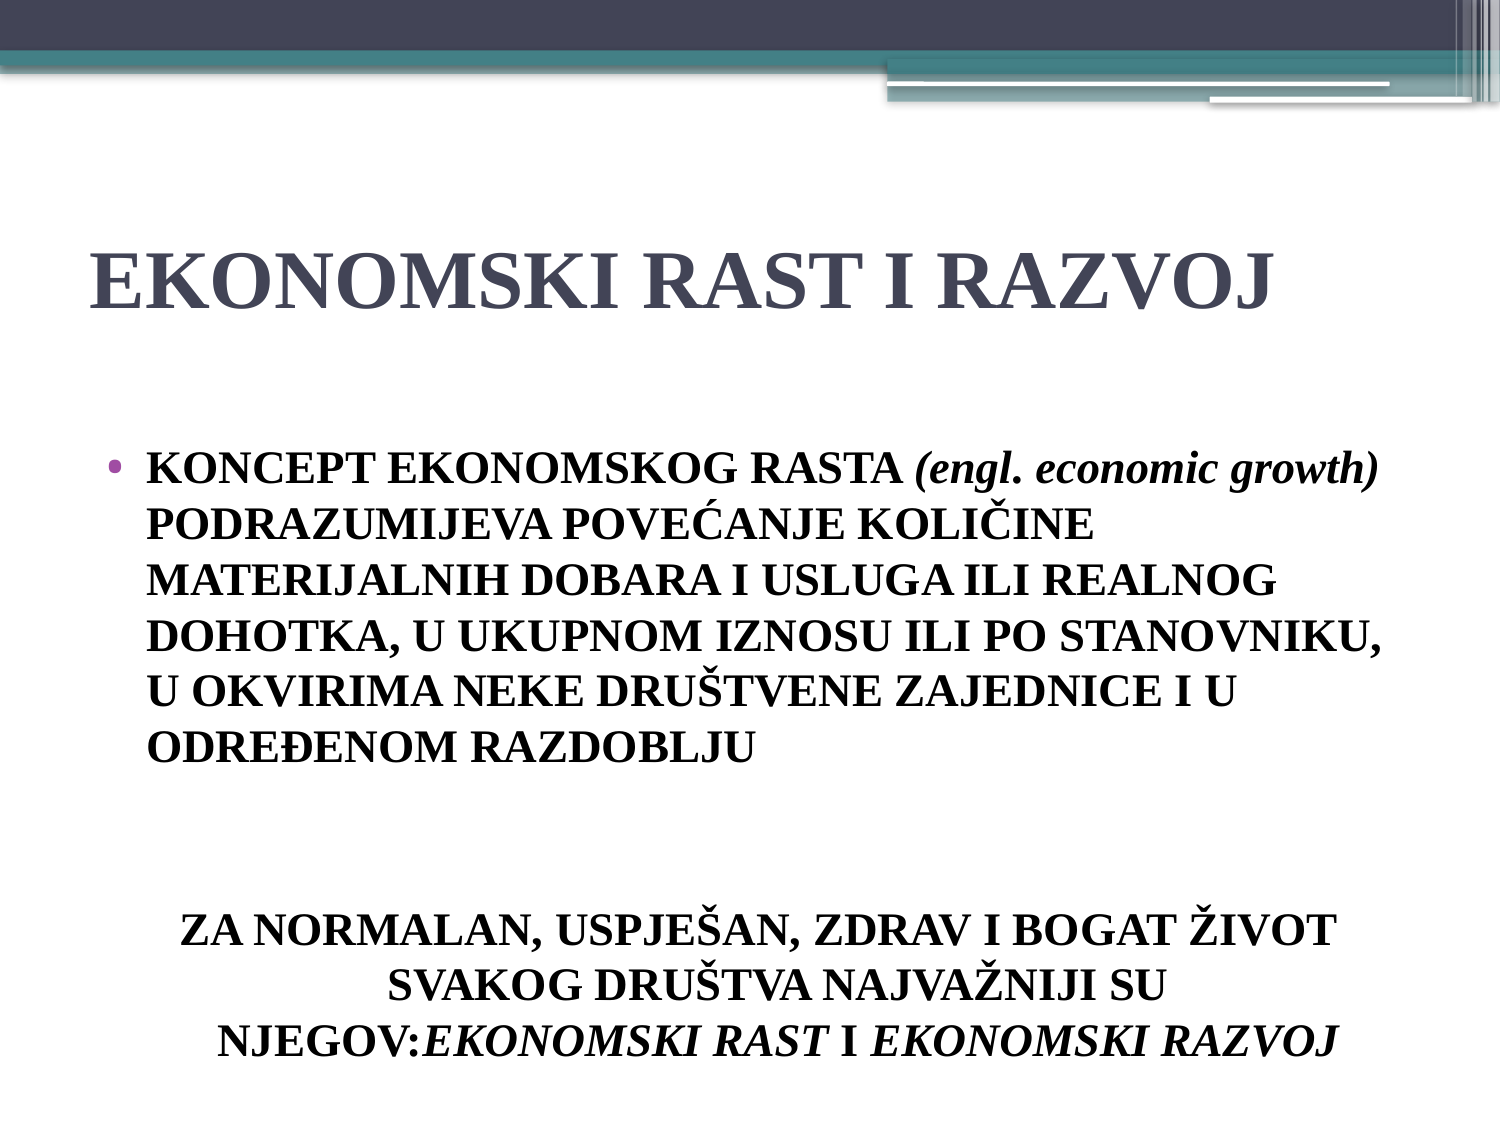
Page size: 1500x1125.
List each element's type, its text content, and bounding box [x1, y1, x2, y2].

title EKONOMSKI RAST I RAZVOJ [75, 187, 1425, 363]
list KONCEPT EKONOMSKOG RASTA (engl. economic growth) PODRAZUMIJEVA POVEĆANJE KOLIČINE MATERIJALNIH DOBARA I USLUGA ILI REALNOG DOHOTKA, U UKUPNOM IZNOSU ILI PO STANOVNIKU, U OKVIRIMA NEKE DRUŠTVENE ZAJEDNICE I U ODREĐENOM RAZDOBLJU Za normalan, uspješan, zdrav i bogat život svakog društva najvažniji su njegov:EKONOMSKI RAST I EKONOMSKI RAZVOJ [75, 368, 1425, 1079]
